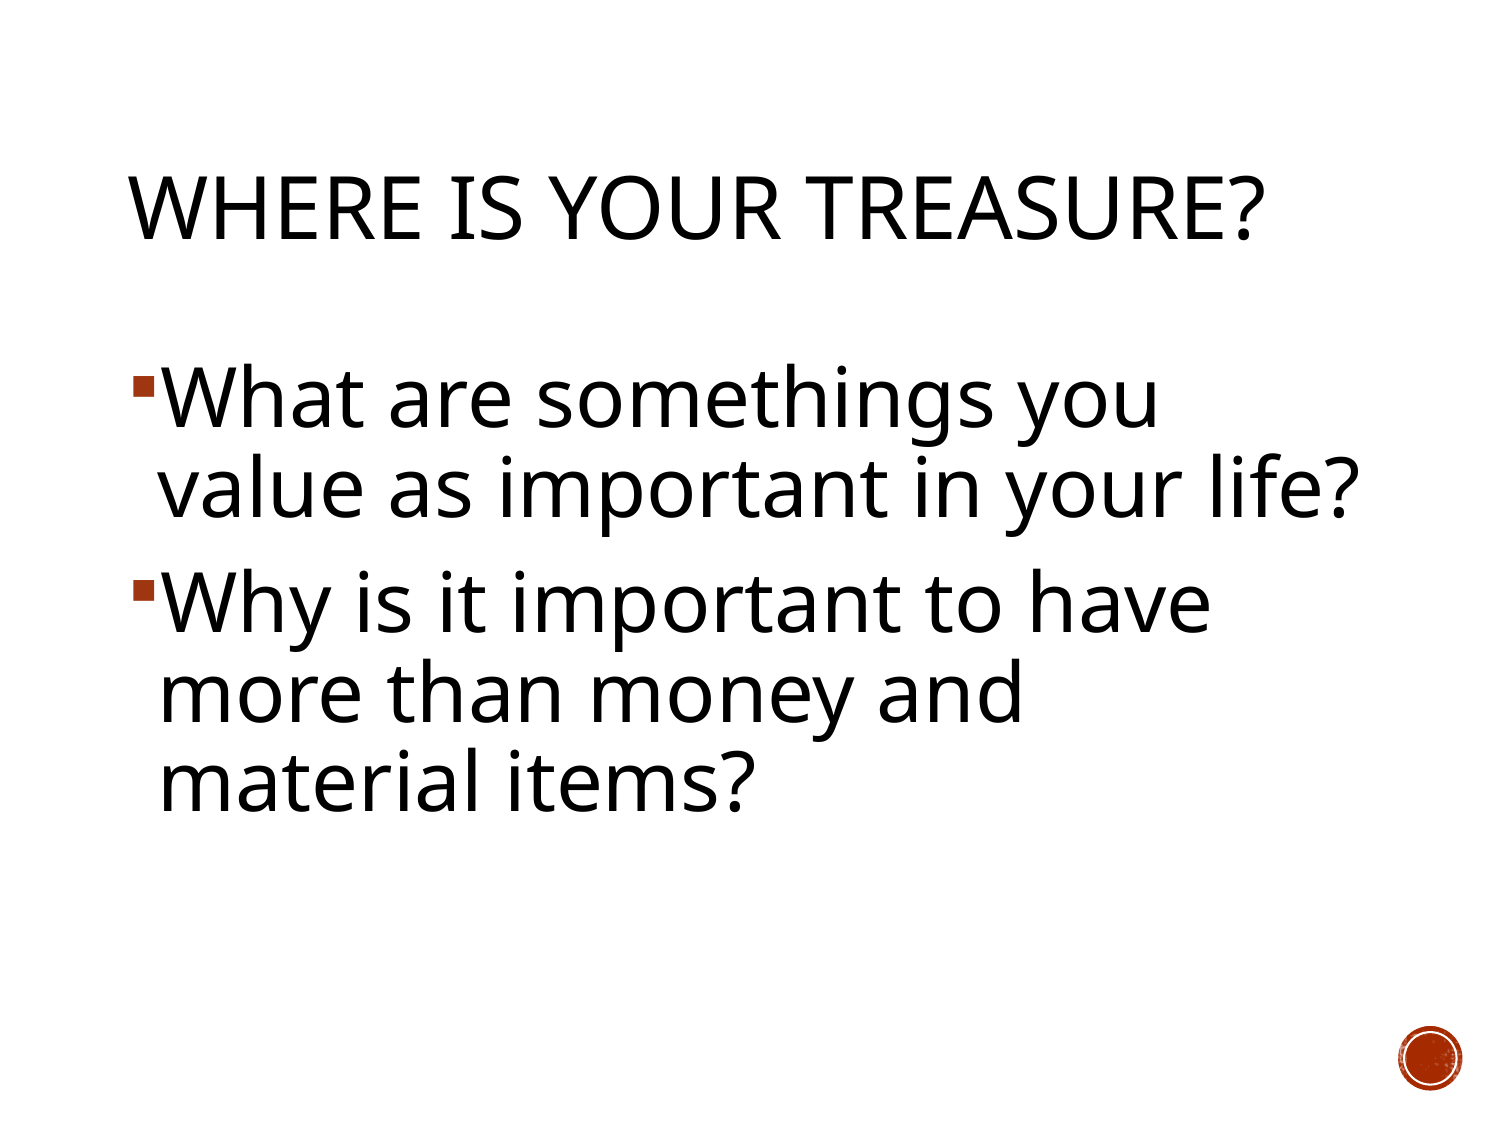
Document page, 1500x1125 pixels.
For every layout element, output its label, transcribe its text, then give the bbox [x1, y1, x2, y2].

title Where Is Your Treasure? [112, 79, 1388, 344]
list What are somethings you value as important in your life? Why is it important to have more than money and material items? [112, 348, 1388, 1013]
